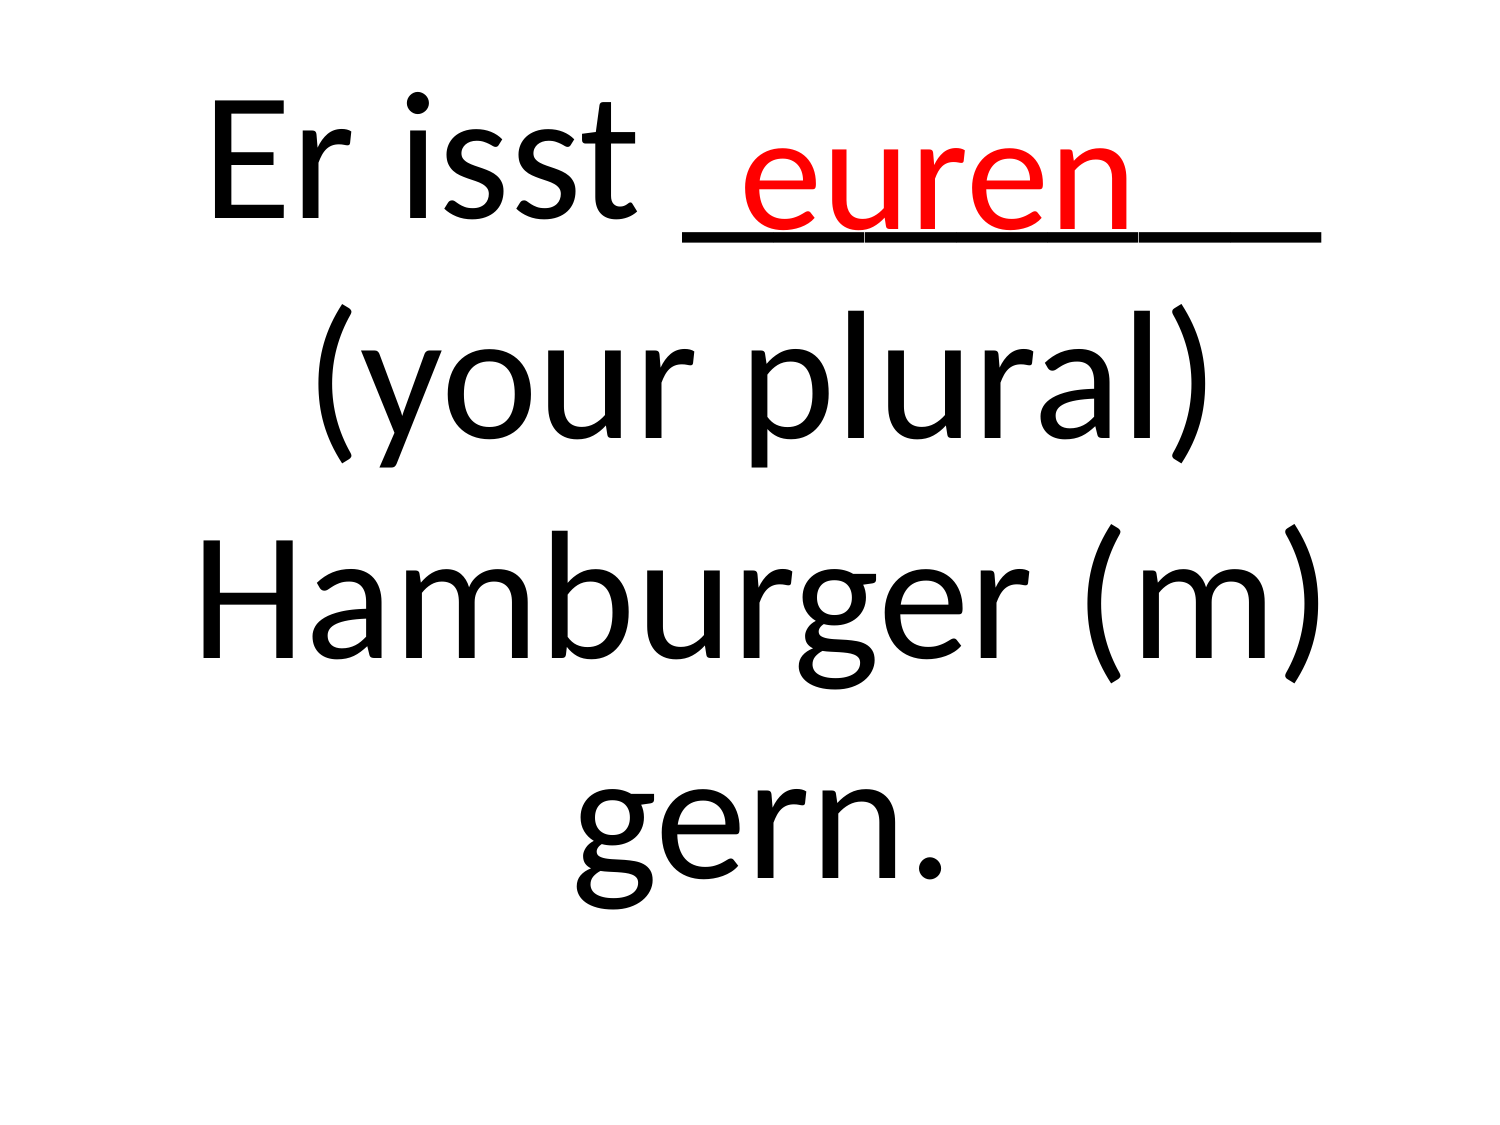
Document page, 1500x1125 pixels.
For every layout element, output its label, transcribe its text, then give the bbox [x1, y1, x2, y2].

title Er isst _______ (your plural) Hamburger (m) gern. [62, 200, 1463, 750]
text_box euren [724, 55, 1338, 270]
